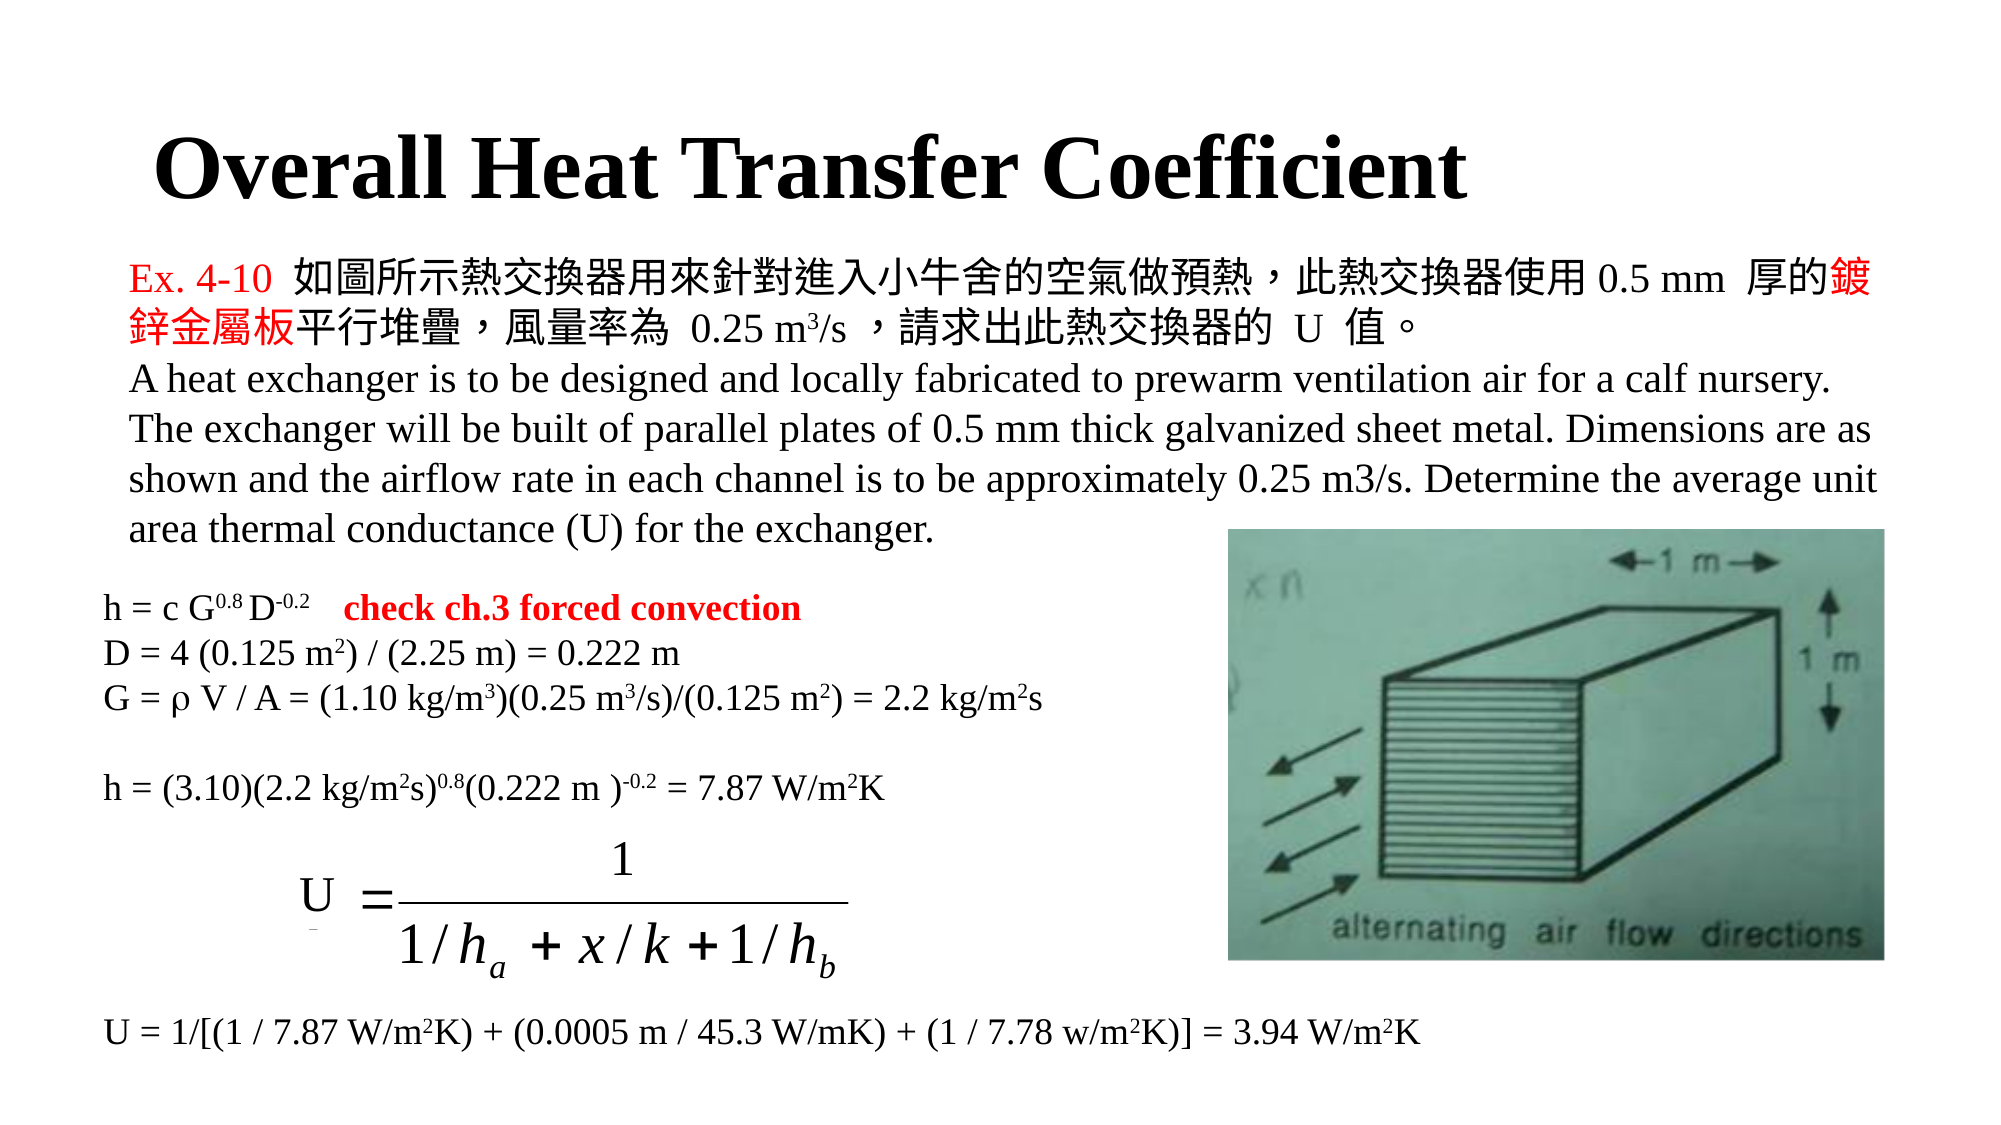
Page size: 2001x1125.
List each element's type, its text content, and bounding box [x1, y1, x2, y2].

title Overall Heat Transfer Coefficient [137, 59, 1863, 243]
text_box h = c G0.8 D-0.2 check ch.3 forced convection D = 4 (0.125 m2) / (2.25 m) = 0.222 m G =  V / A = (1.10 kg/m3)(0.25 m3/s)/(0.125 m2) = 2.2 kg/m2s h = (3.10)(2.2 kg/m2s)0.8(0.222 m )-0.2 = 7.87 W/m2K U = 1/[(1 / 7.87 W/m2K) + (0.0005 m / 45.3 W/mK) + (1 / 7.78 w/m2K)] = 3.94 W/m2K [88, 575, 1474, 1060]
picture [1228, 529, 1887, 963]
text_box Ex. 4-10 如圖所示熱交換器用來針對進入小牛舍的空氣做預熱，此熱交換器使用0.5 mm 厚的鍍鋅金屬板平行堆疊，風量率為 0.25 m3/s，請求出此熱交換器的 U 值。 A heat exchanger is to be designed and locally fabricated to prewarm ventilation air for a calf nursery. The exchanger will be built of parallel plates of 0.5 mm thick galvanized sheet metal. Dimensions are as shown and the airflow rate in each channel is to be approximately 0.25 m3/s. Determine the average unit area thermal conductance (U) for the exchanger. [113, 243, 1912, 609]
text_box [283, 818, 860, 991]
